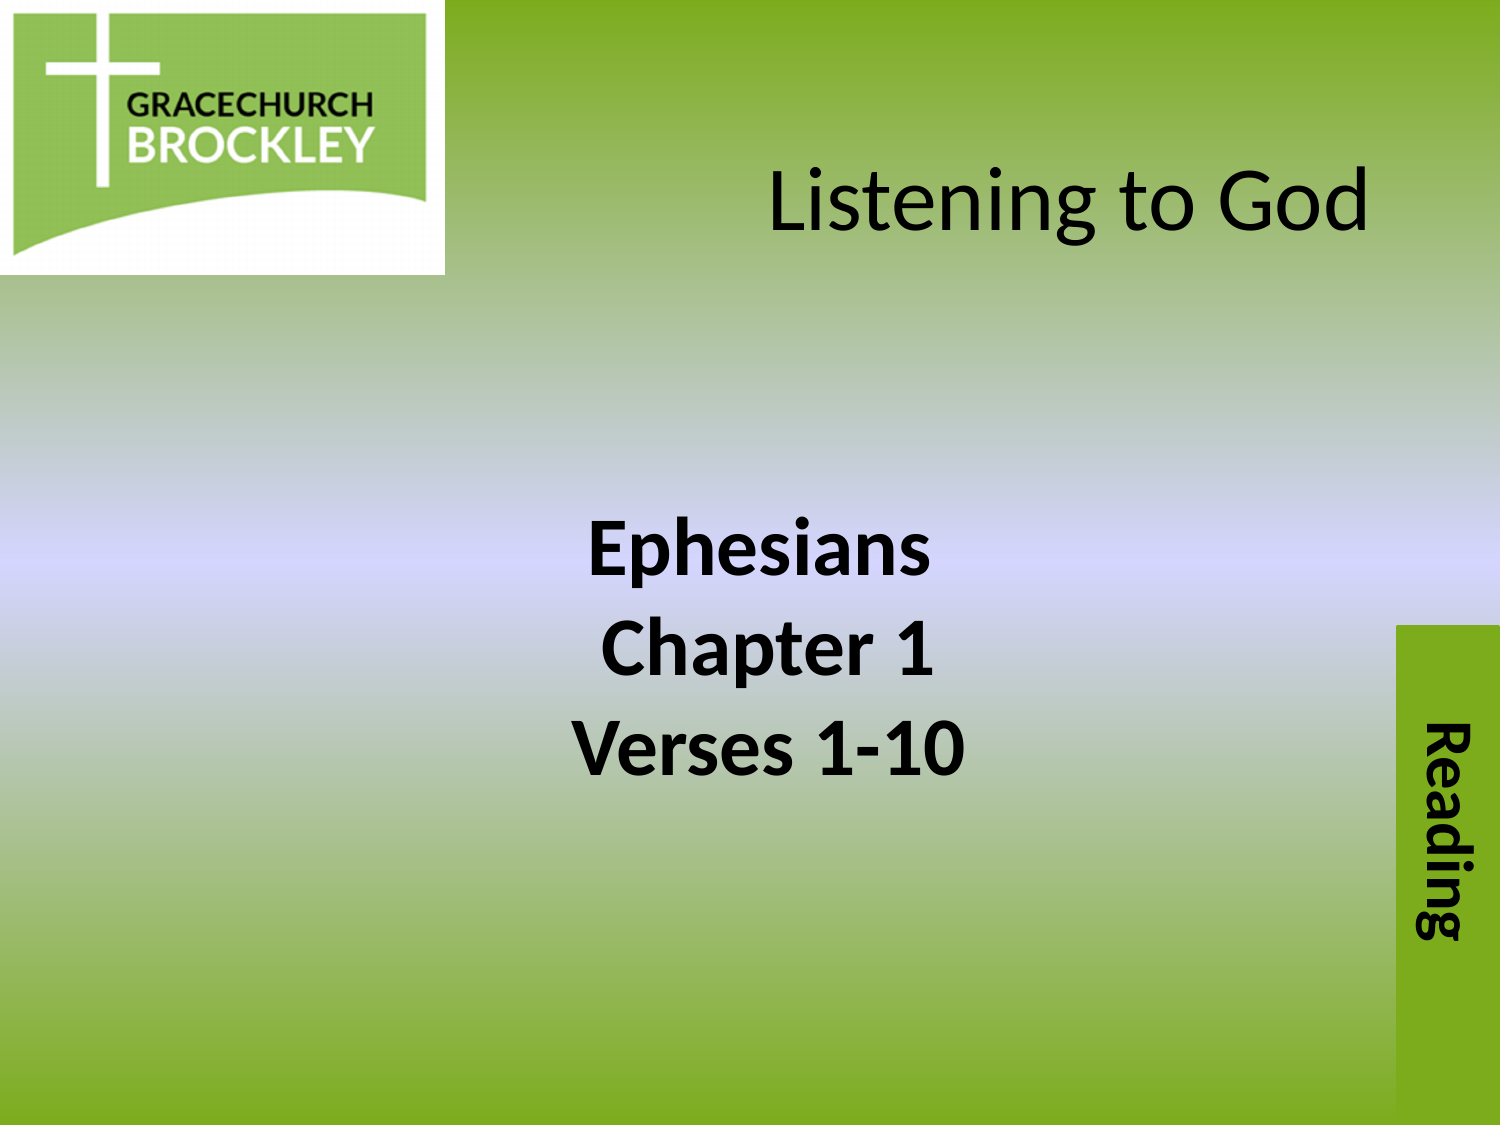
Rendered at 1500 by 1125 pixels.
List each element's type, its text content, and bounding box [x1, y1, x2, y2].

list Ephesians Chapter 1 Verses 1-10 [112, 324, 1388, 1000]
list Reading [1399, 682, 1494, 1101]
title Listening to God [478, 99, 1388, 288]
picture [0, 0, 445, 275]
